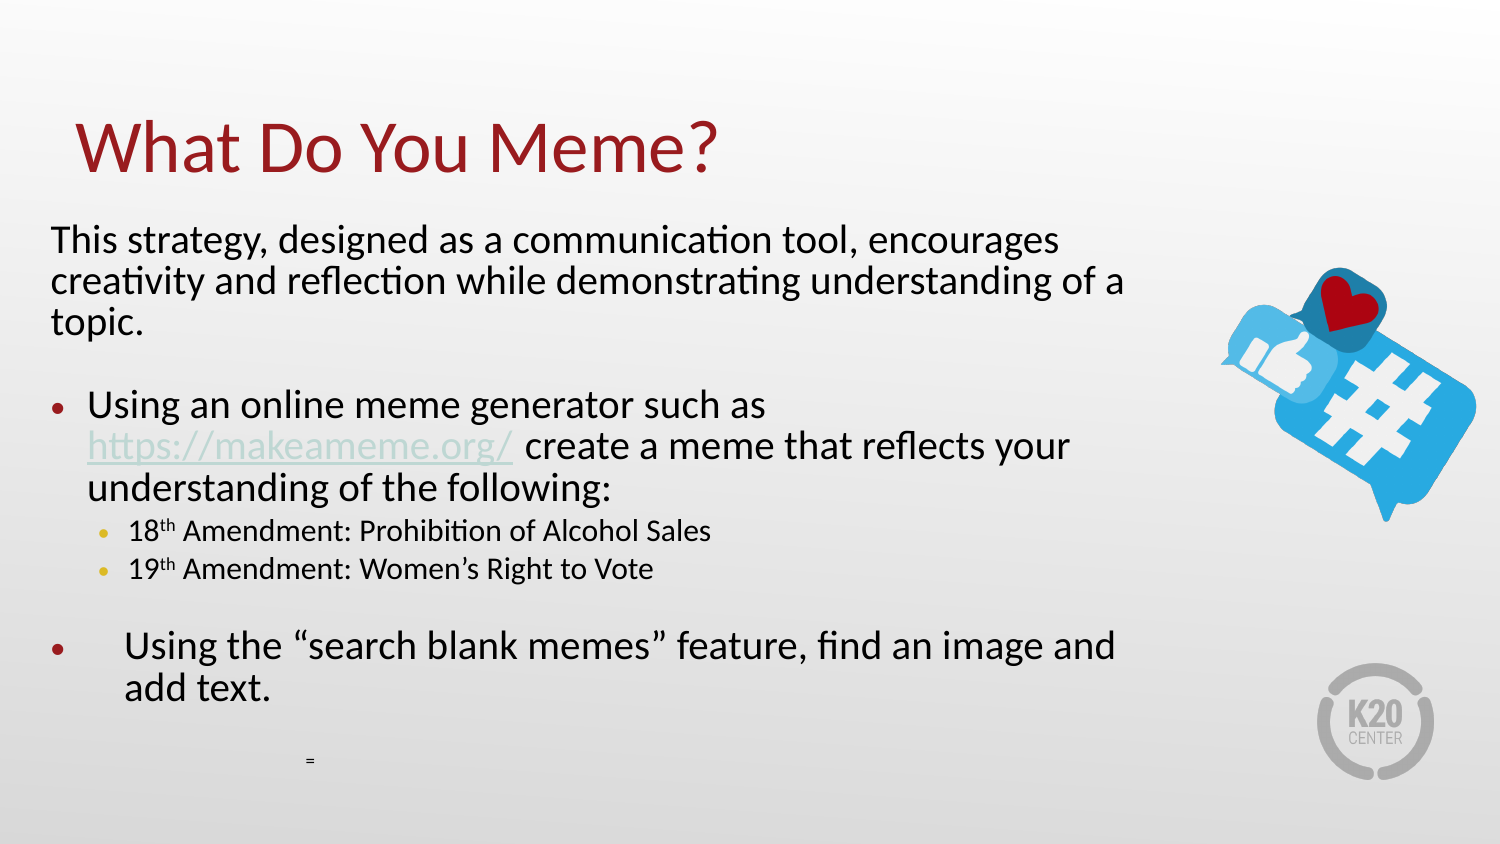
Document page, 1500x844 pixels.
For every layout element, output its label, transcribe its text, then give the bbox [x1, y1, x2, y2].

picture [1170, 215, 1500, 549]
title What Do You Meme? [75, 50, 1425, 191]
list This strategy, designed as a communication tool, encourages creativity and reflection while demonstrating understanding of a topic. Using an online meme generator such as https://makeameme.org/ create a meme that reflects your understanding of the following: 18th Amendment: Prohibition of Alcohol Sales 19th Amendment: Women’s Right to Vote Using the “search blank memes” feature, find an image and add text. = [35, 214, 1183, 783]
picture [1300, 646, 1451, 797]
